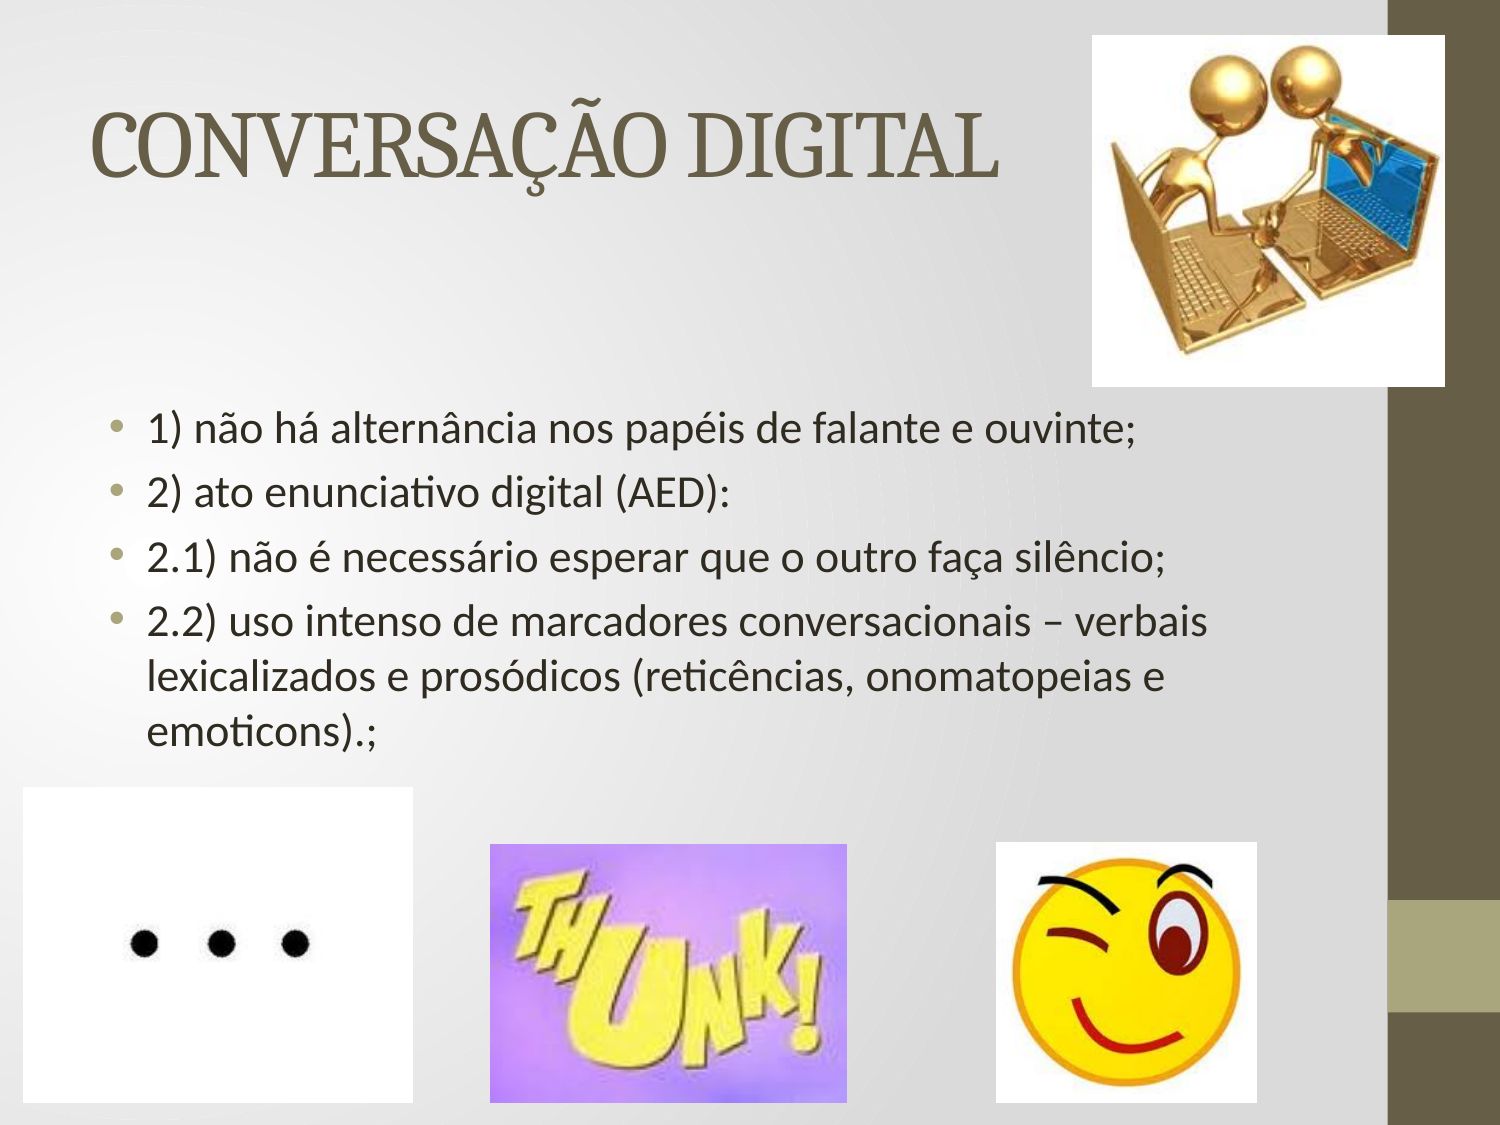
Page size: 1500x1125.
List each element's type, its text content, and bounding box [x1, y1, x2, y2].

list 1) não há alternância nos papéis de falante e ouvinte; 2) ato enunciativo digital (AED): 2.1) não é necessário esperar que o outro faça silêncio; 2.2) uso intenso de marcadores conversacionais – verbais lexicalizados e prosódicos (reticências, onomatopeias e emoticons).; [75, 262, 1325, 1050]
picture [1092, 34, 1445, 388]
picture [489, 844, 847, 1104]
title CONVERSAÇÃO DIGITAL [75, 45, 1089, 233]
picture [23, 786, 414, 1104]
picture [995, 842, 1257, 1104]
